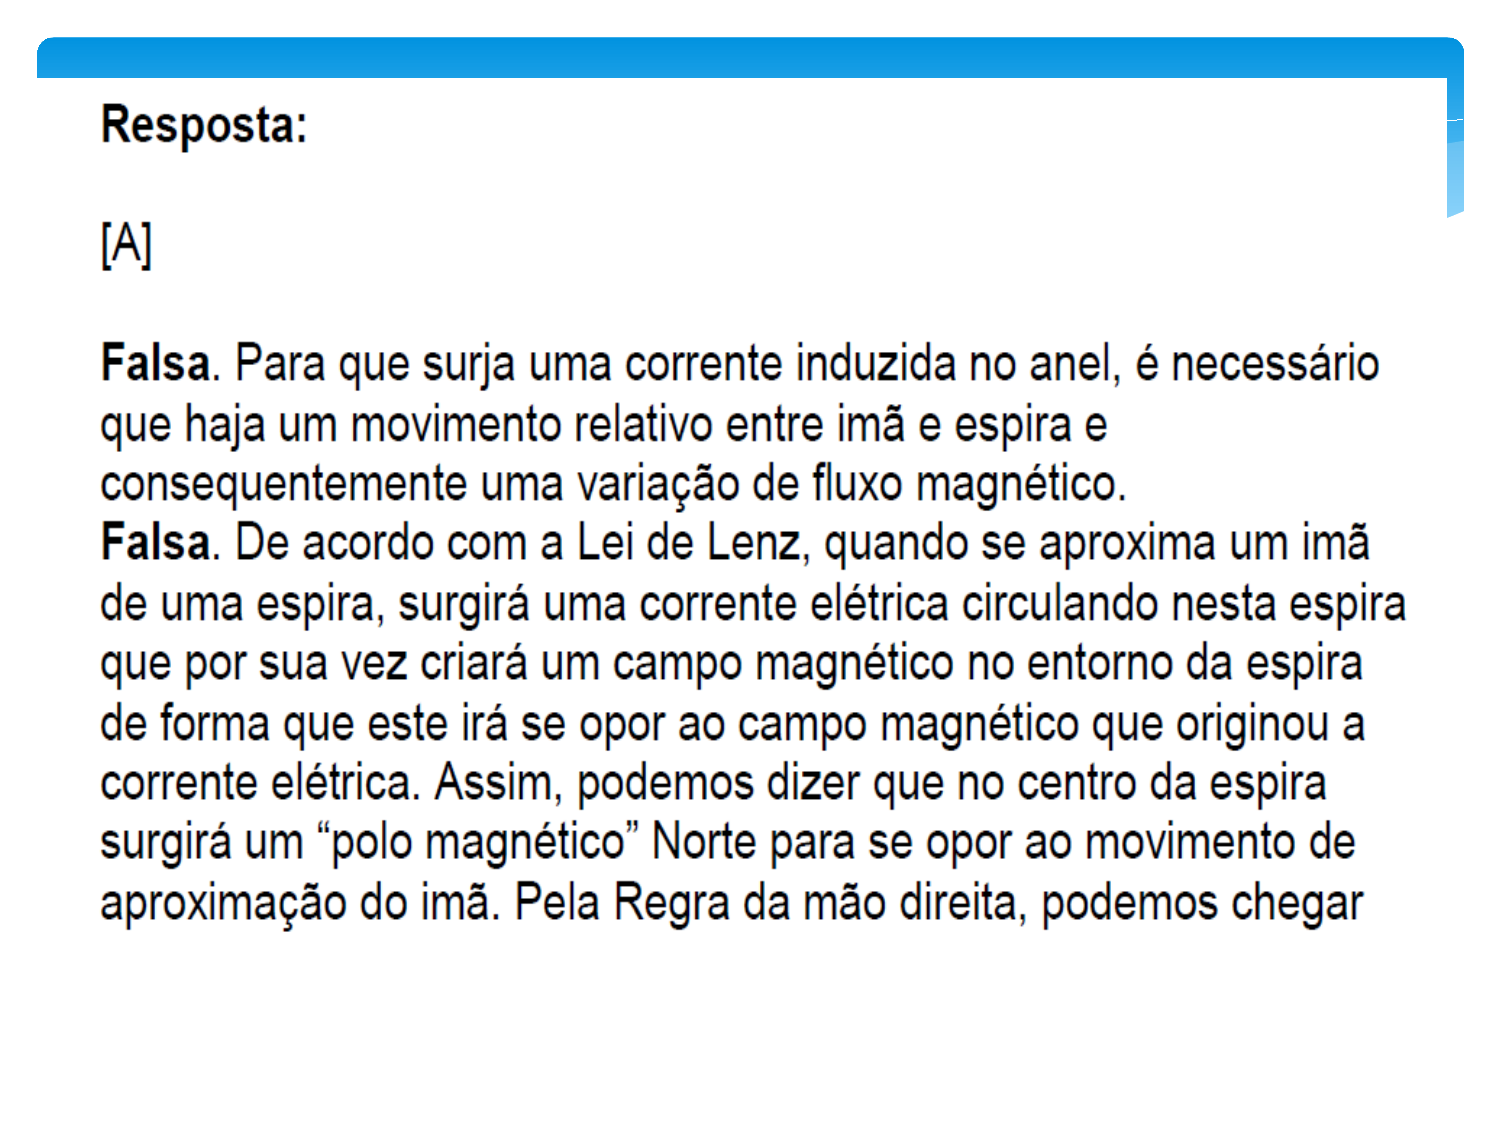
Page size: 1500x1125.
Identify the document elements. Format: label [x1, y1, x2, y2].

picture [29, 77, 1448, 959]
